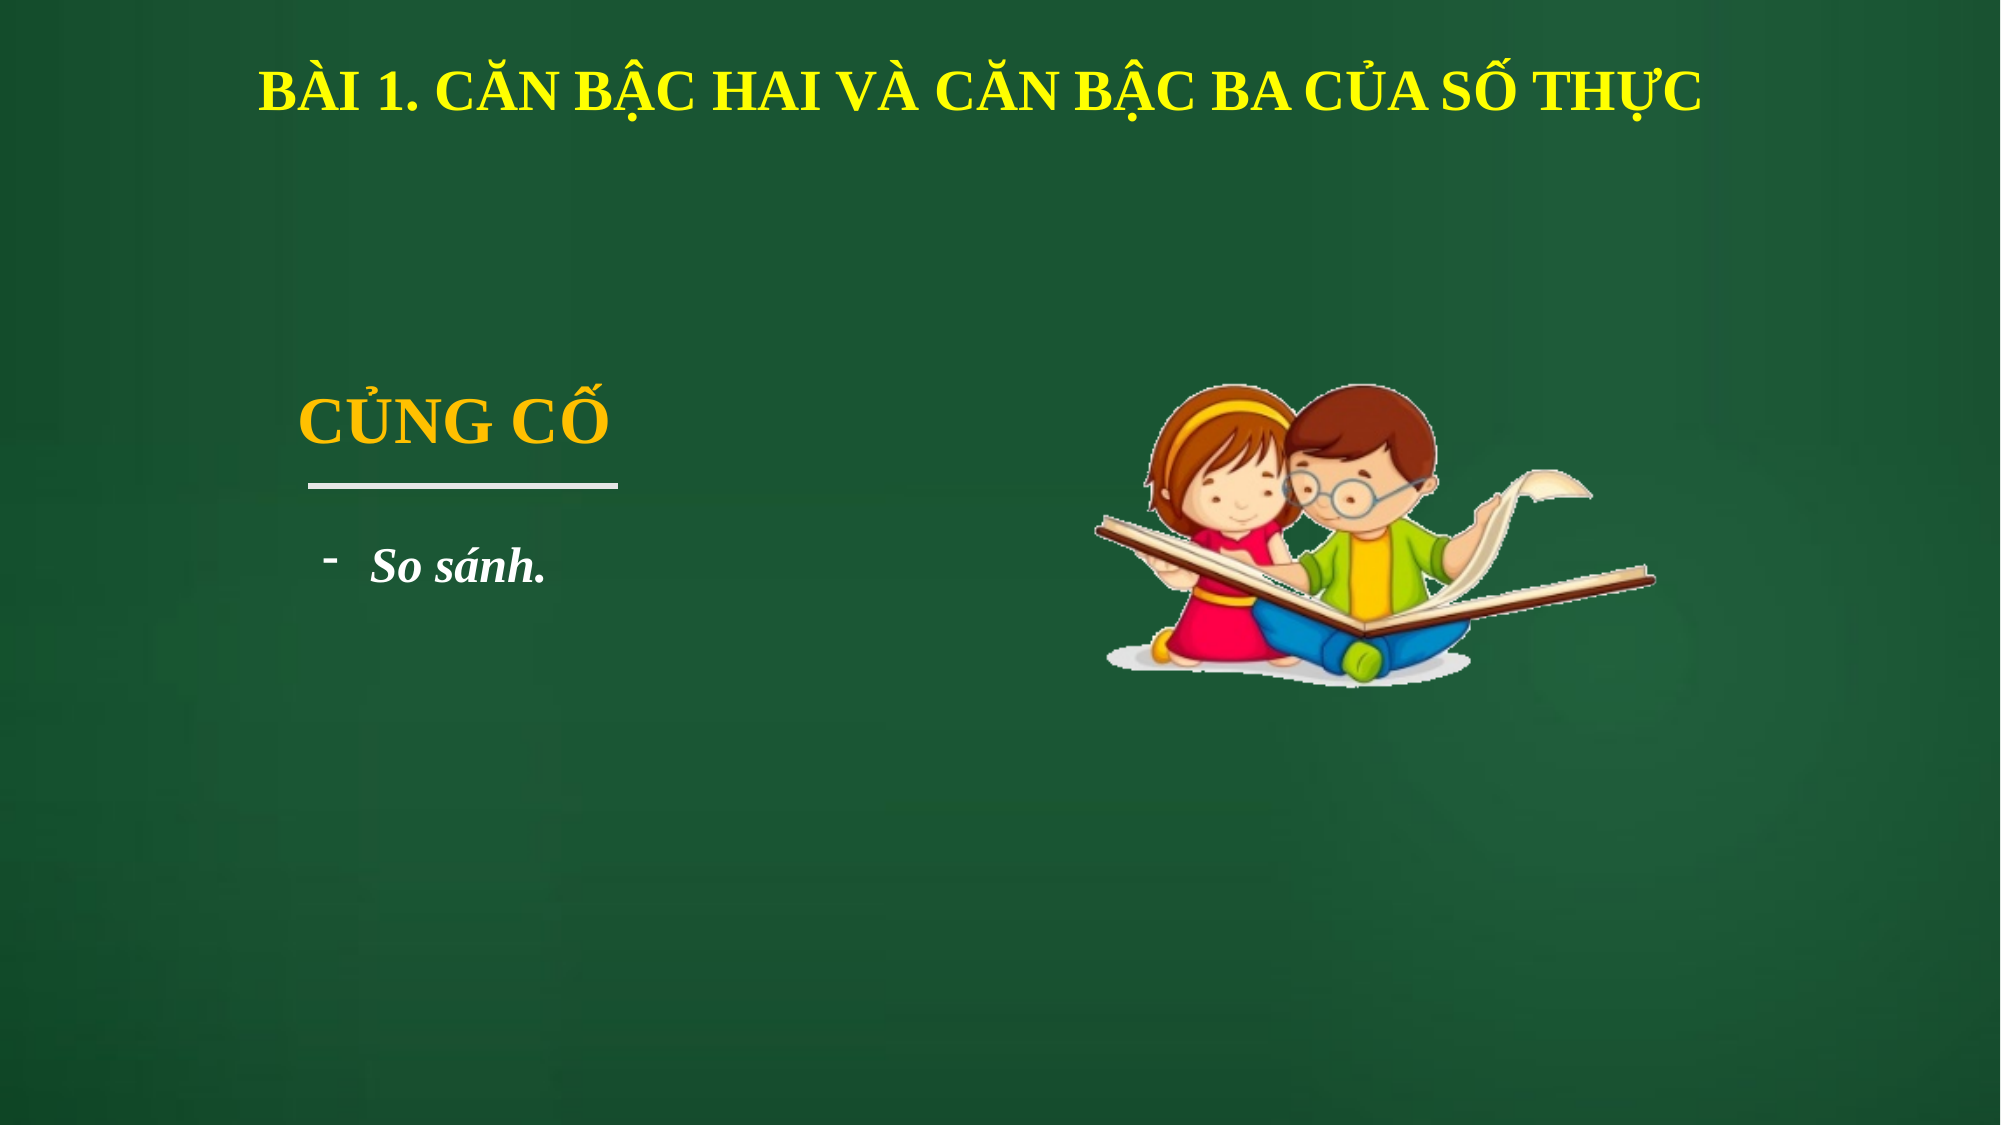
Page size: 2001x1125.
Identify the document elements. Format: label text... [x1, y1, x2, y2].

picture [0, 0, 2001, 1125]
text_box CỦNG CỐ [111, 357, 781, 487]
title BÀI 1. CĂN BẬC HAI VÀ CĂN BẬC BA CỦA SỐ THỰC [0, 22, 1982, 116]
text_box So sánh. [308, 531, 640, 615]
